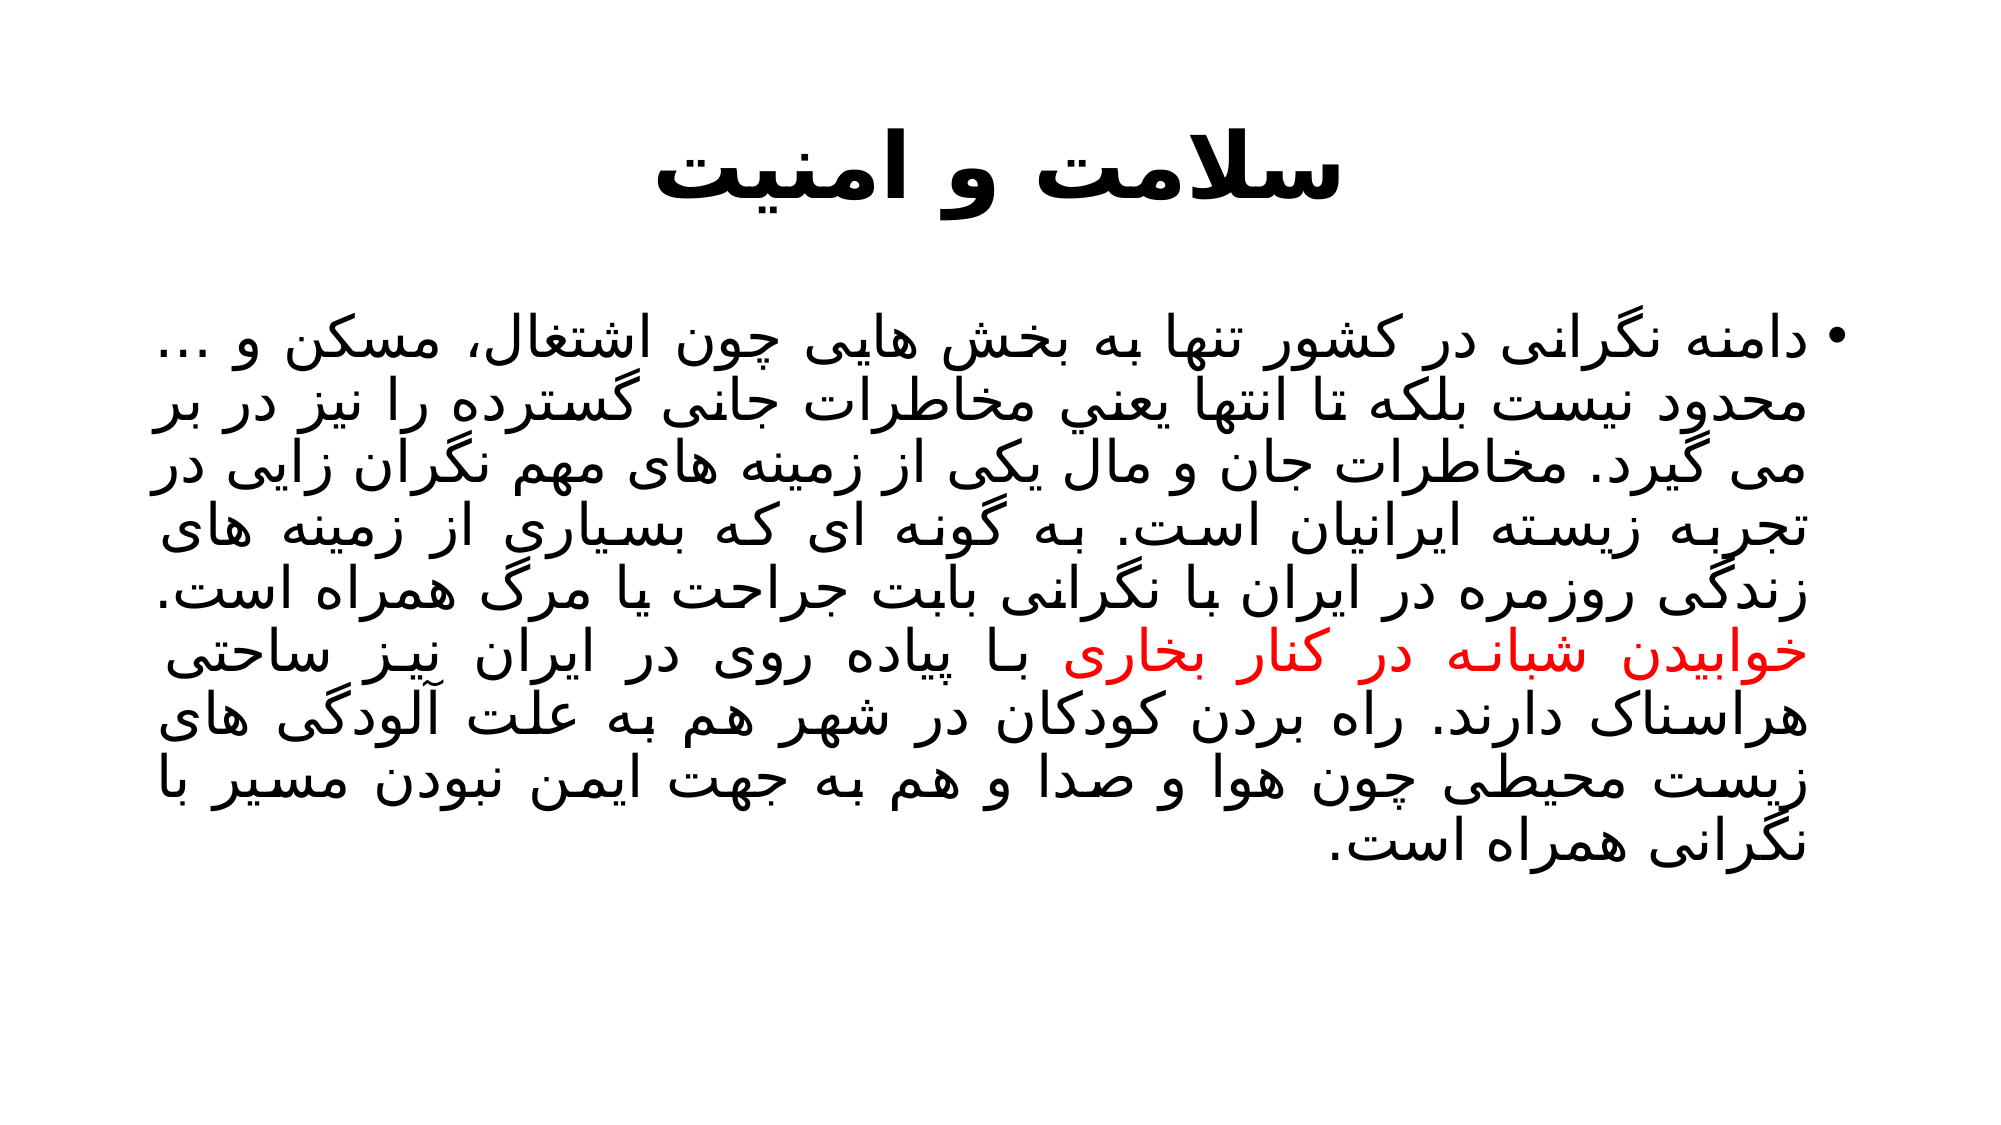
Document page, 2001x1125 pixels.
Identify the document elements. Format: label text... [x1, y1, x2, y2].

list دامنه نگرانی در کشور تنها به بخش هایی چون اشتغال، مسکن و … محدود نیست بلکه تا انتها يعني مخاطرات جانی گسترده را نیز در بر می گیرد. مخاطرات جان و مال یکی از زمینه های مهم نگران زایی در تجربه زیسته ایرانیان است. به گونه ای که بسیاری از زمینه های زندگی روزمره در ایران با نگرانی بابت جراحت یا مرگ همراه است. خوابیدن شبانه در کنار بخاری با پیاده روی در ایران نیز ساحتی هراسناک دارند. راه بردن کودکان در شهر هم به علت آلودگی های زیست محیطی چون هوا و صدا و هم به جهت ایمن نبودن مسیر با نگرانی همراه است. [137, 299, 1863, 1014]
title سلامت و امنیت [137, 59, 1863, 278]
